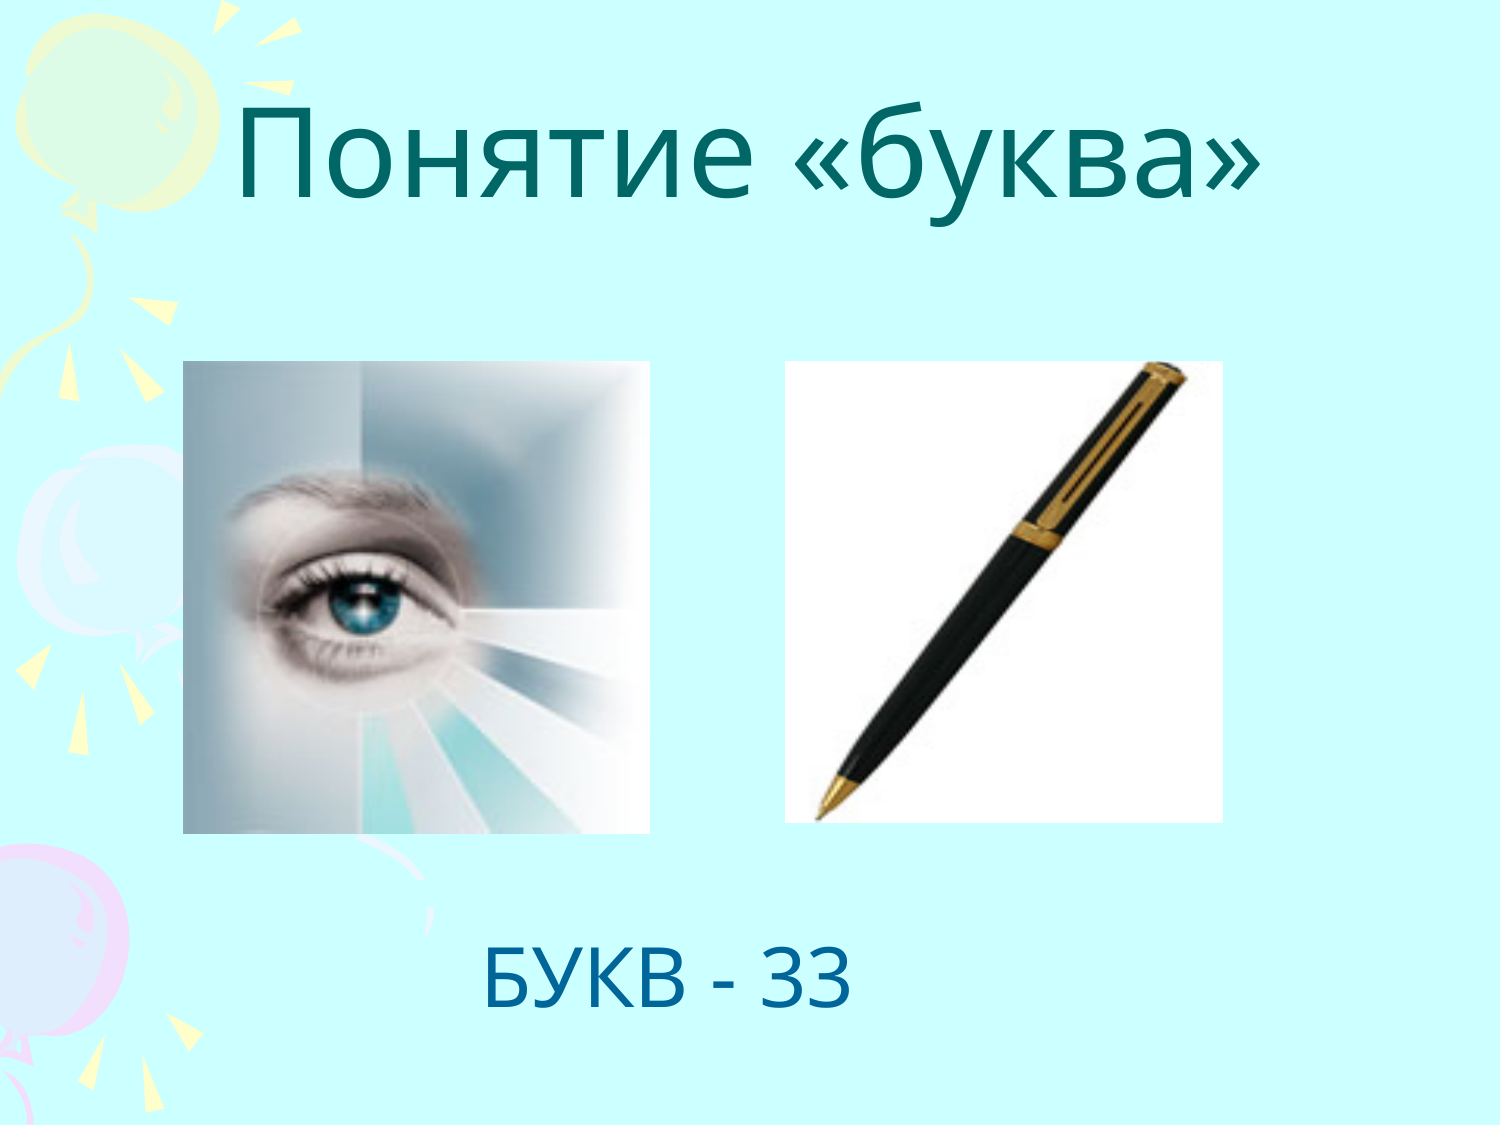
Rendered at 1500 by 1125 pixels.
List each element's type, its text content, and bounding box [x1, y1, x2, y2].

picture [785, 361, 1223, 823]
text_box БУКВ - 33 [289, 916, 1046, 1032]
picture [182, 361, 650, 835]
title Понятие «буква» [72, 16, 1425, 233]
